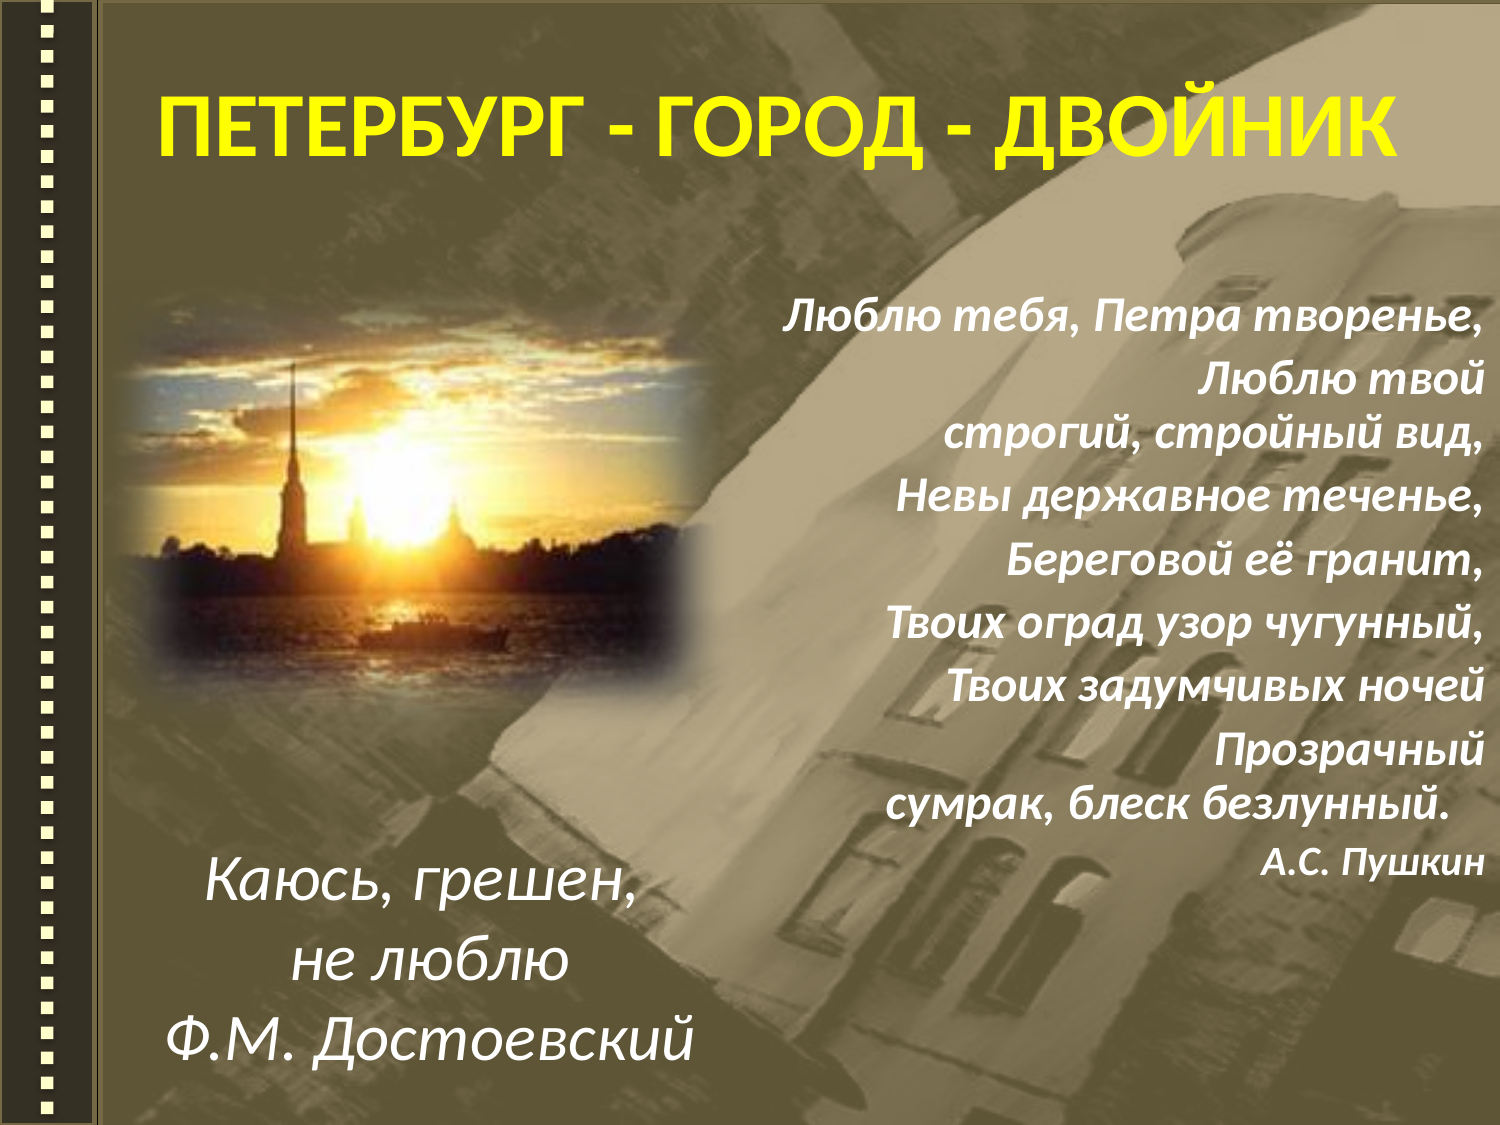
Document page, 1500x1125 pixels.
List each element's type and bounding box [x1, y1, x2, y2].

text_box [0, 0, 97, 1125]
picture [94, 3, 1500, 1125]
